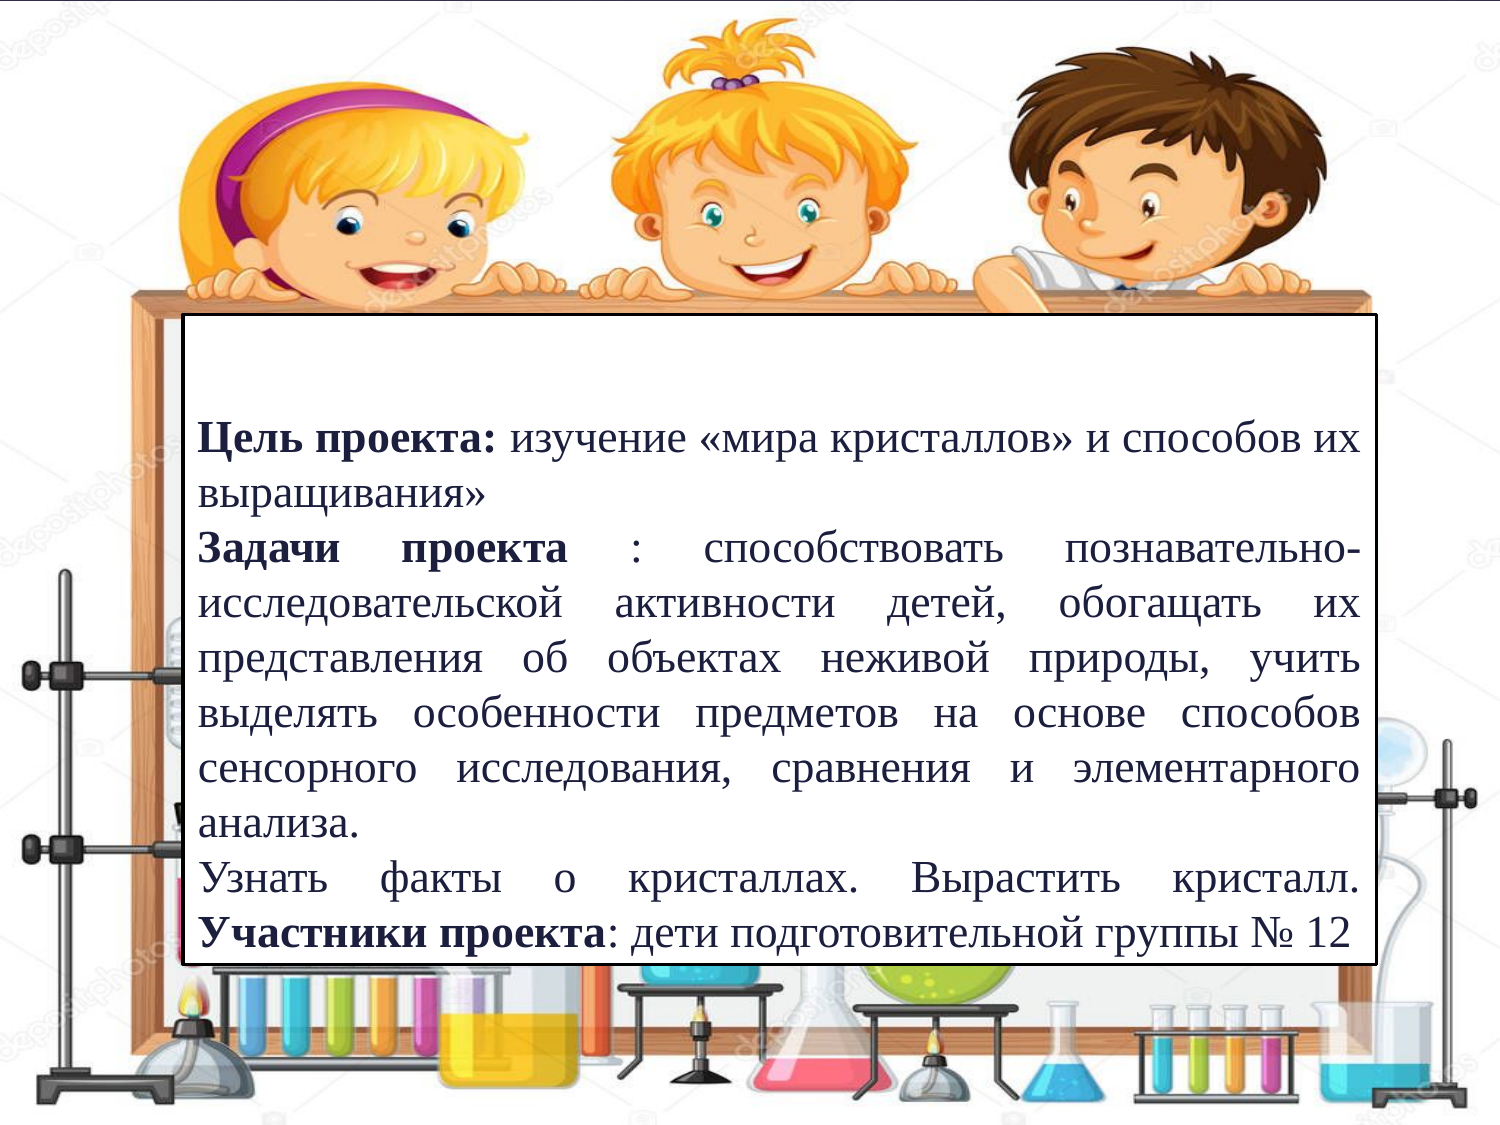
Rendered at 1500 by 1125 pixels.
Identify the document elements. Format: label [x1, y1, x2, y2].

list [0, 0, 1500, 1125]
